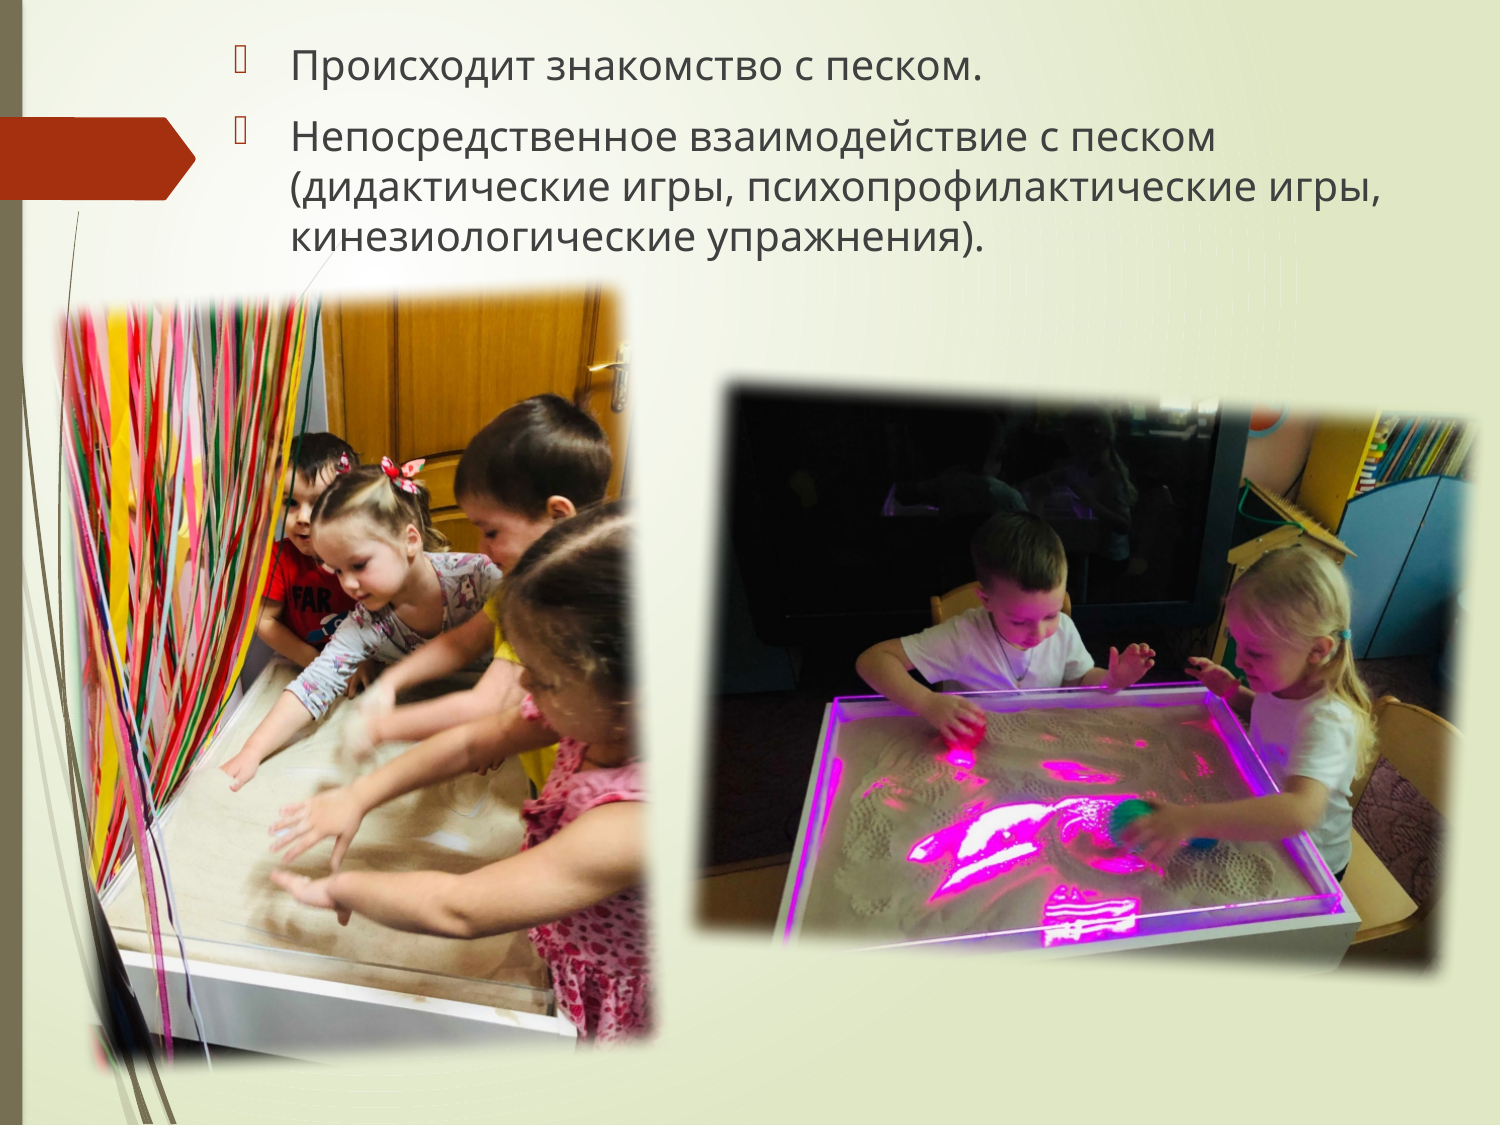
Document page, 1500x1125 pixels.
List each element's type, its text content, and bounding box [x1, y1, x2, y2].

list Происходит знакомство с песком. Непосредственное взаимодействие с песком (дидактические игры, психопрофилактические игры, кинезиологические упражнения). [218, 30, 1416, 970]
picture [690, 384, 1472, 971]
picture [64, 284, 654, 1070]
